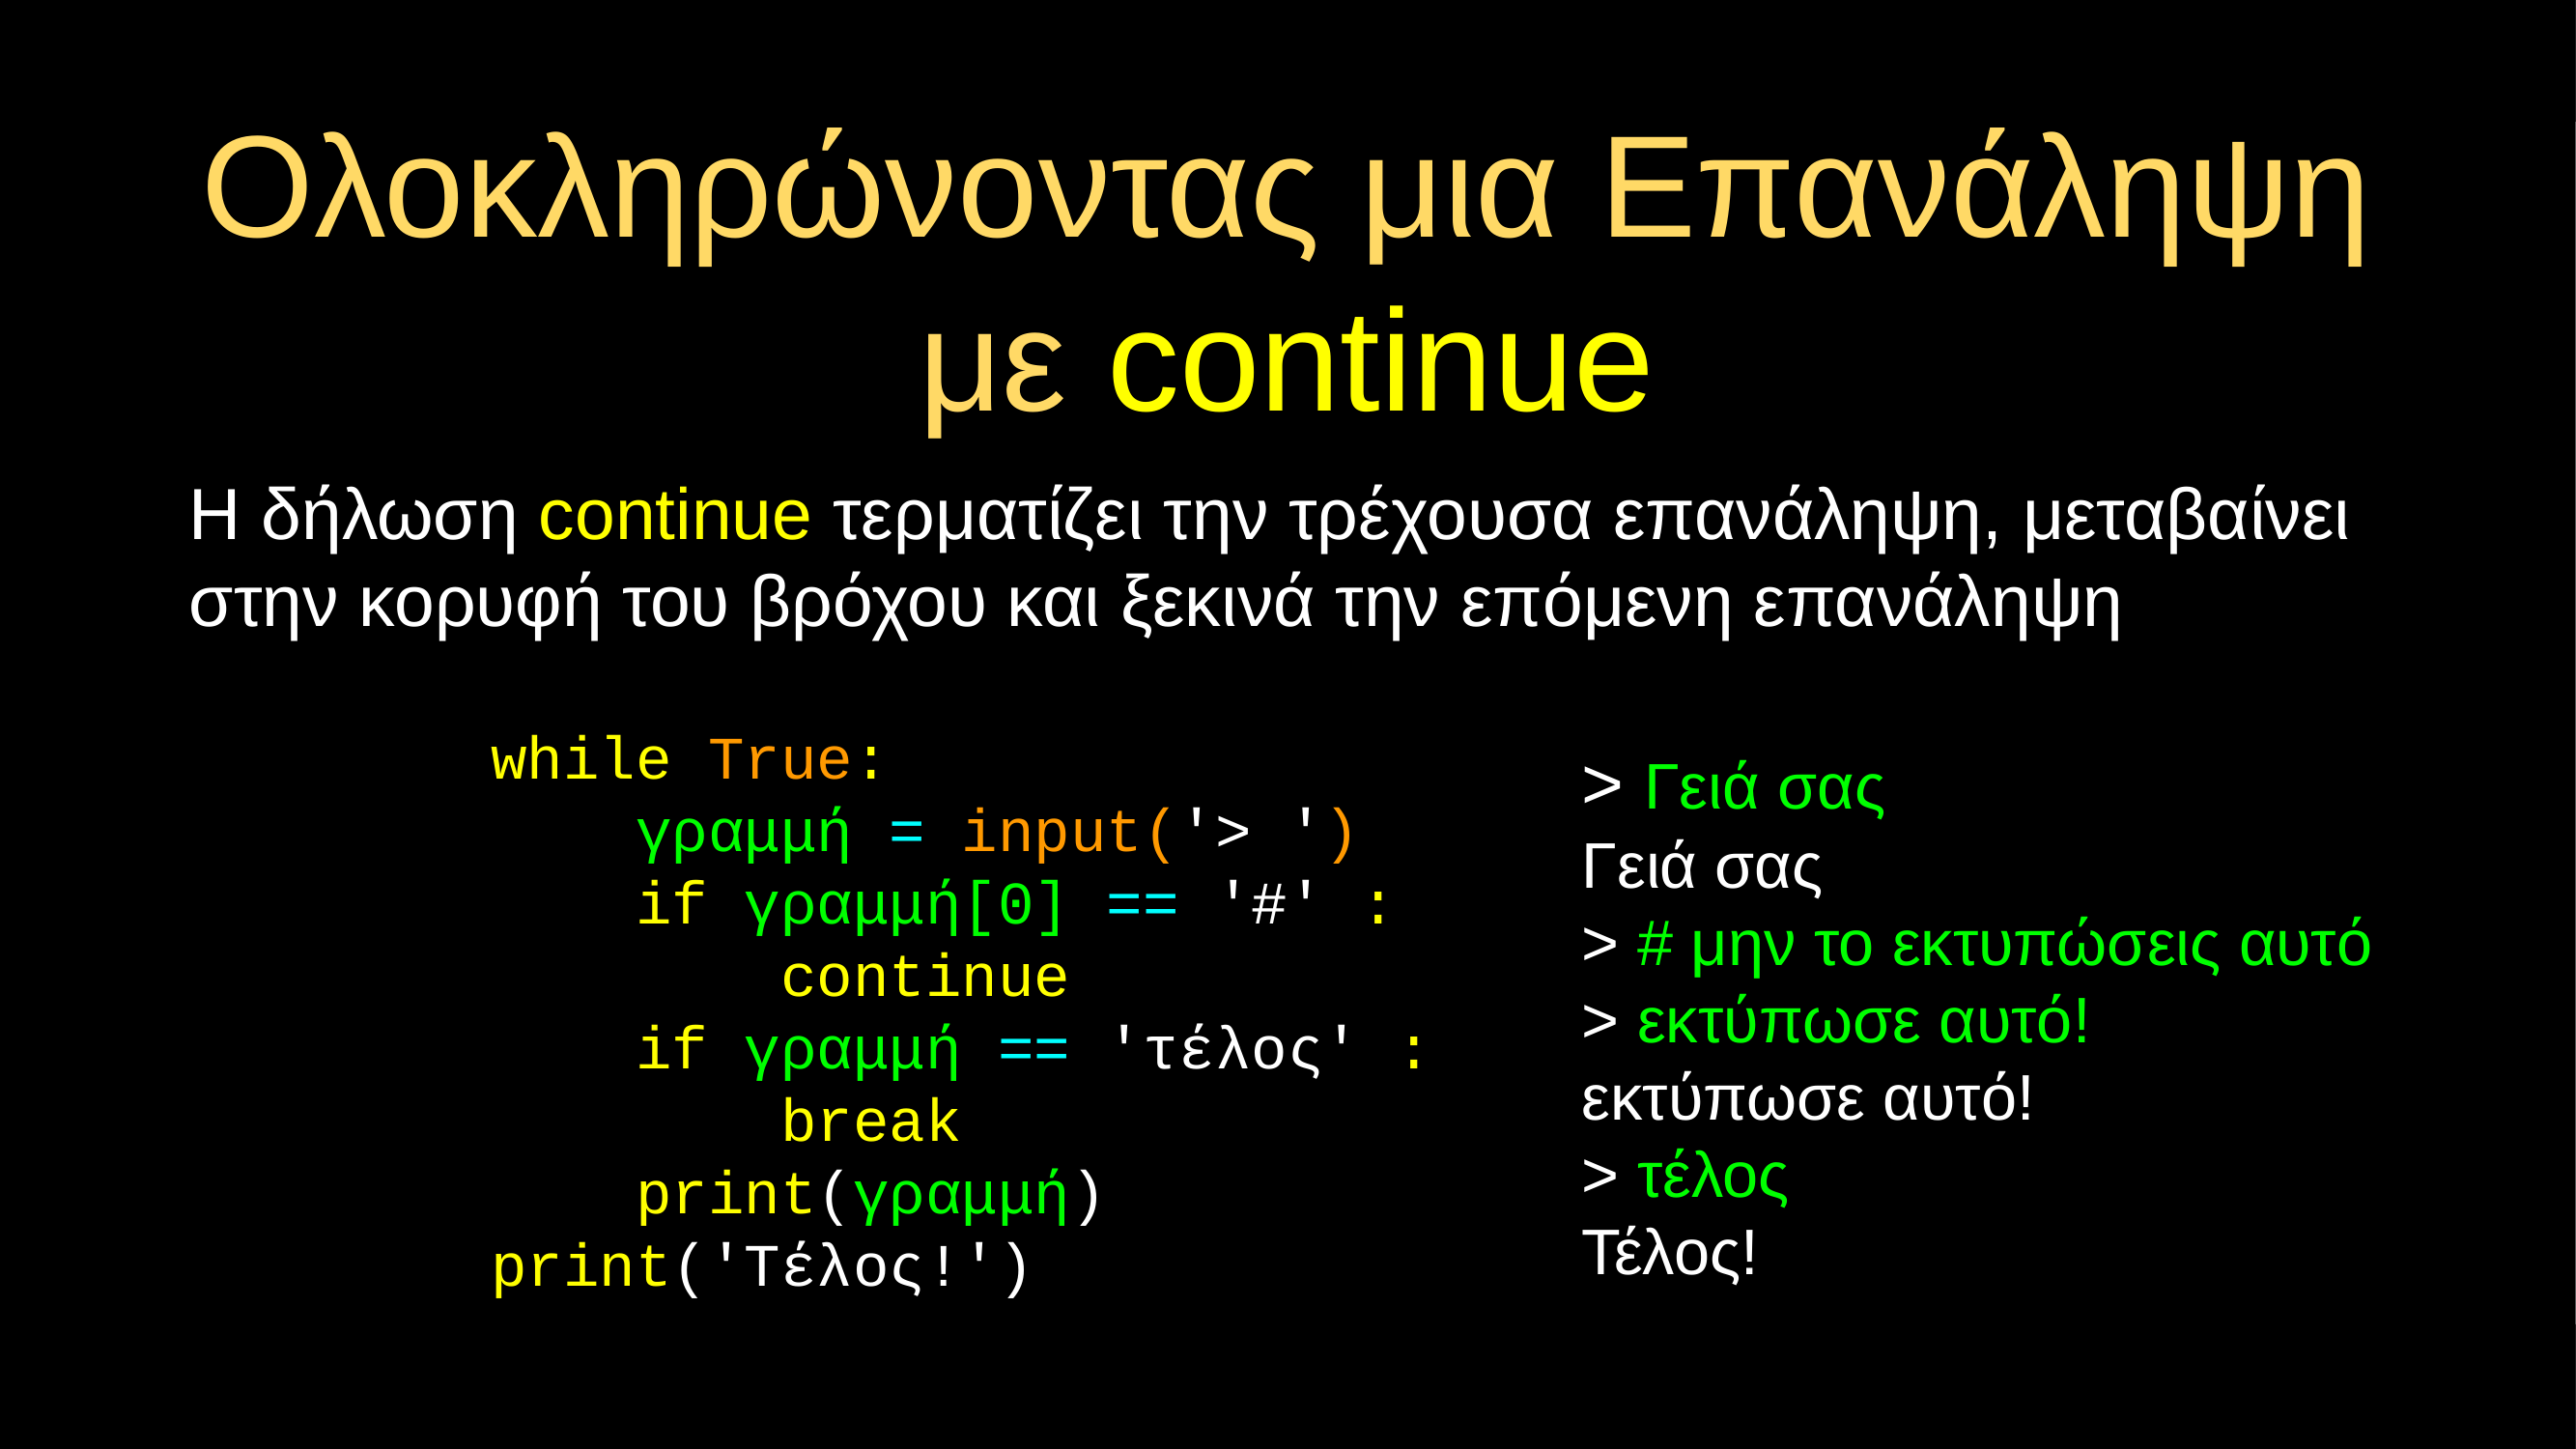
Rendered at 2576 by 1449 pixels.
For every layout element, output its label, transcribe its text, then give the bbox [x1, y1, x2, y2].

text_box > Γειά σας Γειά σας > # μην το εκτυπώσεις αυτό > εκτύπωσε αυτό! εκτύπωσε αυτό! > τέλος Τέλος! [1581, 704, 2391, 1320]
list Η δήλωση continue τερματίζει την τρέχουσα επανάληψη, μεταβαίνει στην κορυφή του βρόχου και ξεκινά την επόμενη επανάληψη [183, 422, 2391, 685]
text_box while True: γραμμή = input('> ') if γραμμή[0] == '#' : continue if γραμμή == 'τέλος' : break print(γραμμή) print('Τέλος!') [491, 657, 1447, 1360]
title Ολοκληρώνοντας μια Επανάληψη με continue [183, 129, 2391, 403]
